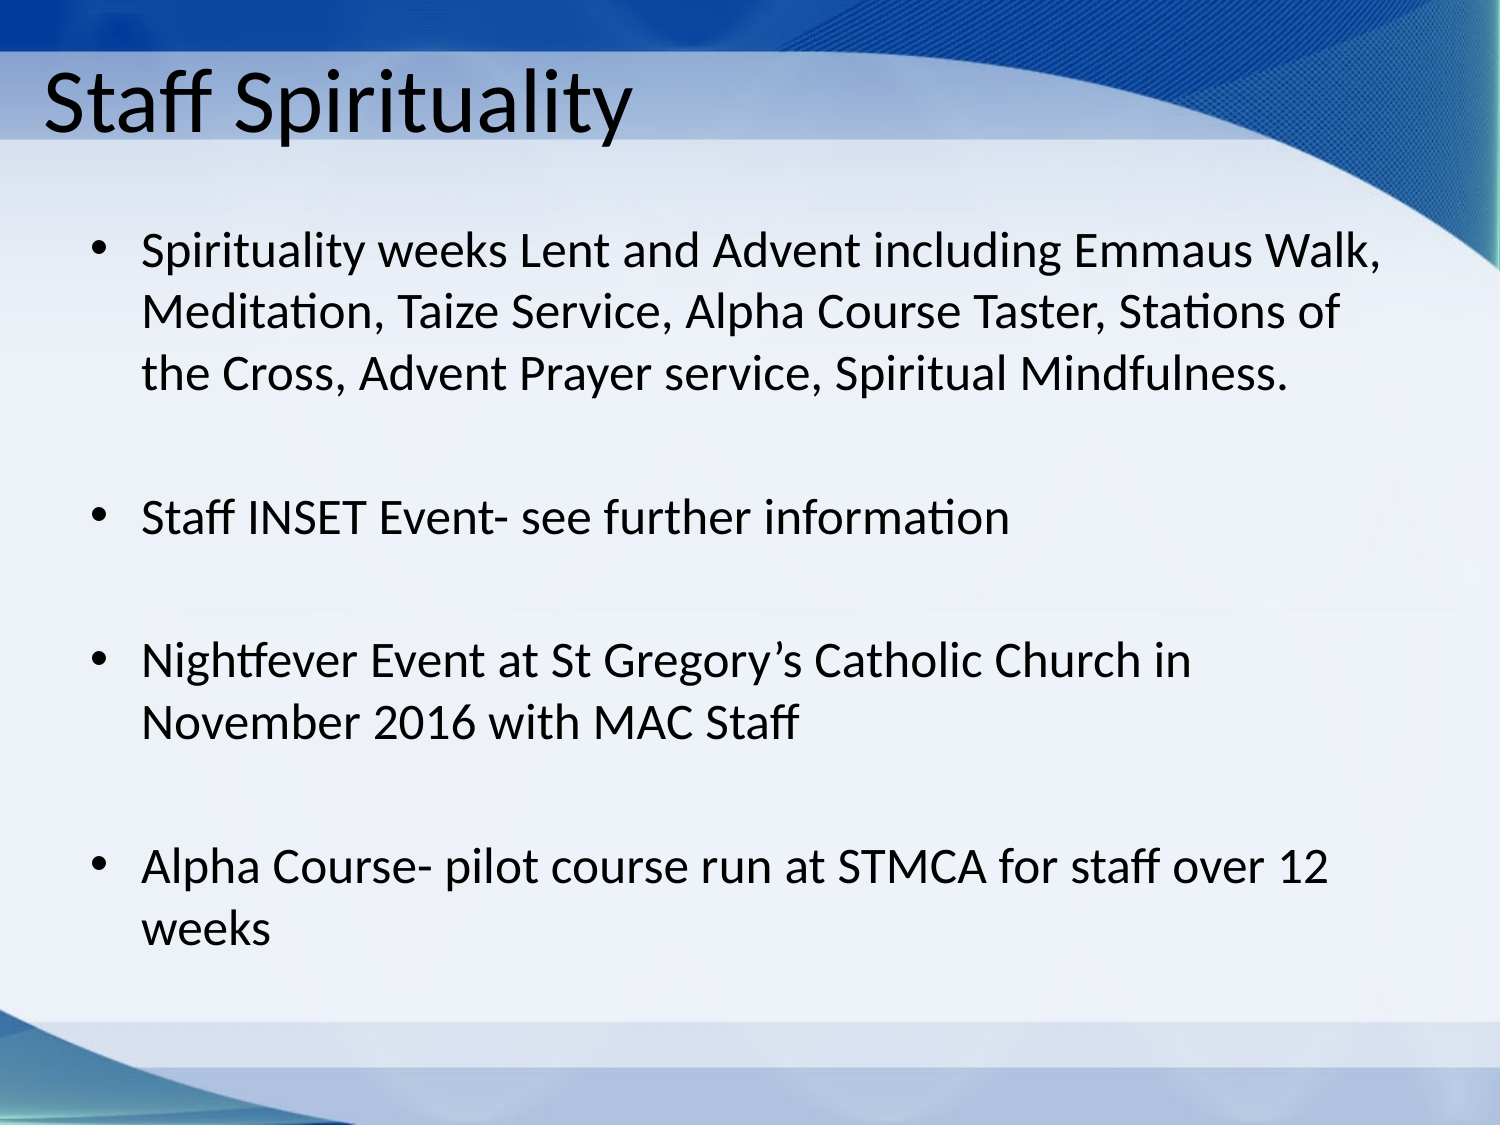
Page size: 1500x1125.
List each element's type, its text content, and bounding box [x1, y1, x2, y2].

title Staff Spirituality [0, 2, 1026, 190]
list Spirituality weeks Lent and Advent including Emmaus Walk, Meditation, Taize Service, Alpha Course Taster, Stations of the Cross, Advent Prayer service, Spiritual Mindfulness. Staff INSET Event- see further information Nightfever Event at St Gregory’s Catholic Church in November 2016 with MAC Staff Alpha Course- pilot course run at STMCA for staff over 12 weeks [75, 208, 1425, 1005]
picture [0, 0, 1500, 1125]
